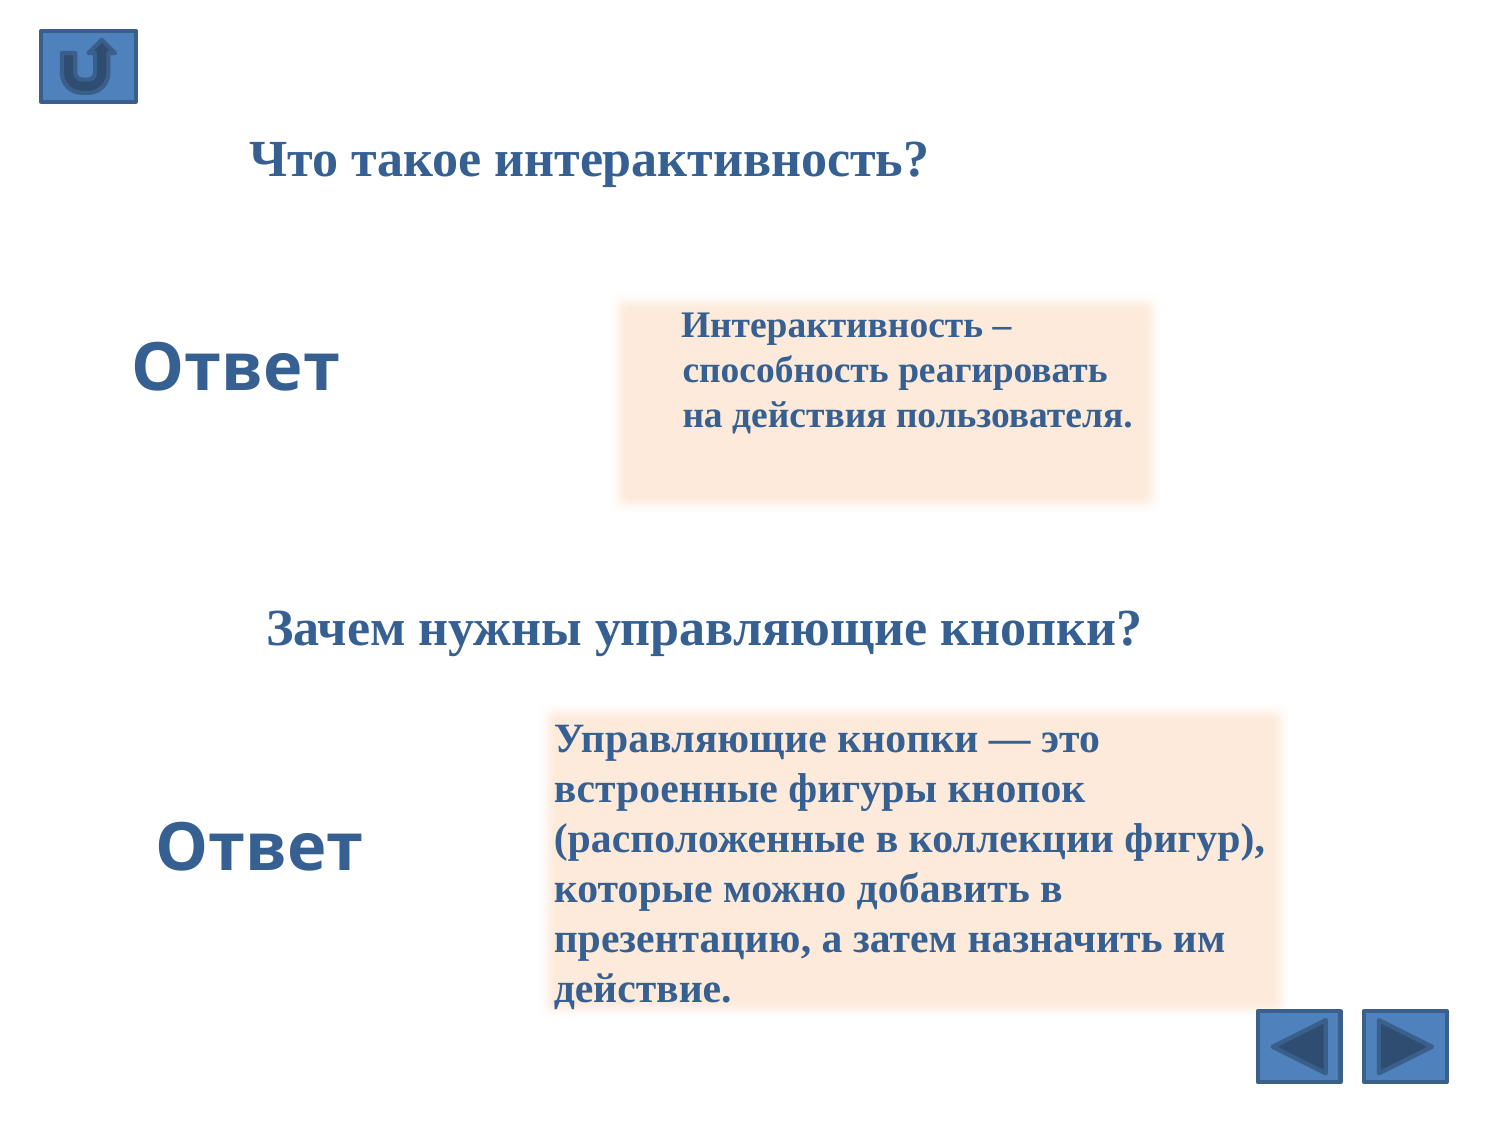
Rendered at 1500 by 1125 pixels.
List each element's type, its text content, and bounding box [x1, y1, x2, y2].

text_box Зачем нужны управляющие кнопки? [175, 585, 1336, 664]
text_box Ответ [117, 316, 434, 412]
text_box Ответ [140, 796, 481, 892]
text_box Интерактивность – способность реагировать на действия пользователя. [627, 310, 1145, 497]
text_box [39, 29, 138, 104]
text_box Управляющие кнопки — это встроенные фигуры кнопок (расположенные в коллекции фигур), которые можно добавить в презентацию, а затем назначить им действие. [556, 720, 1275, 1003]
text_box Что такое интерактивность? [234, 117, 1067, 195]
text_box [1362, 1009, 1449, 1084]
text_box [1256, 1009, 1343, 1084]
